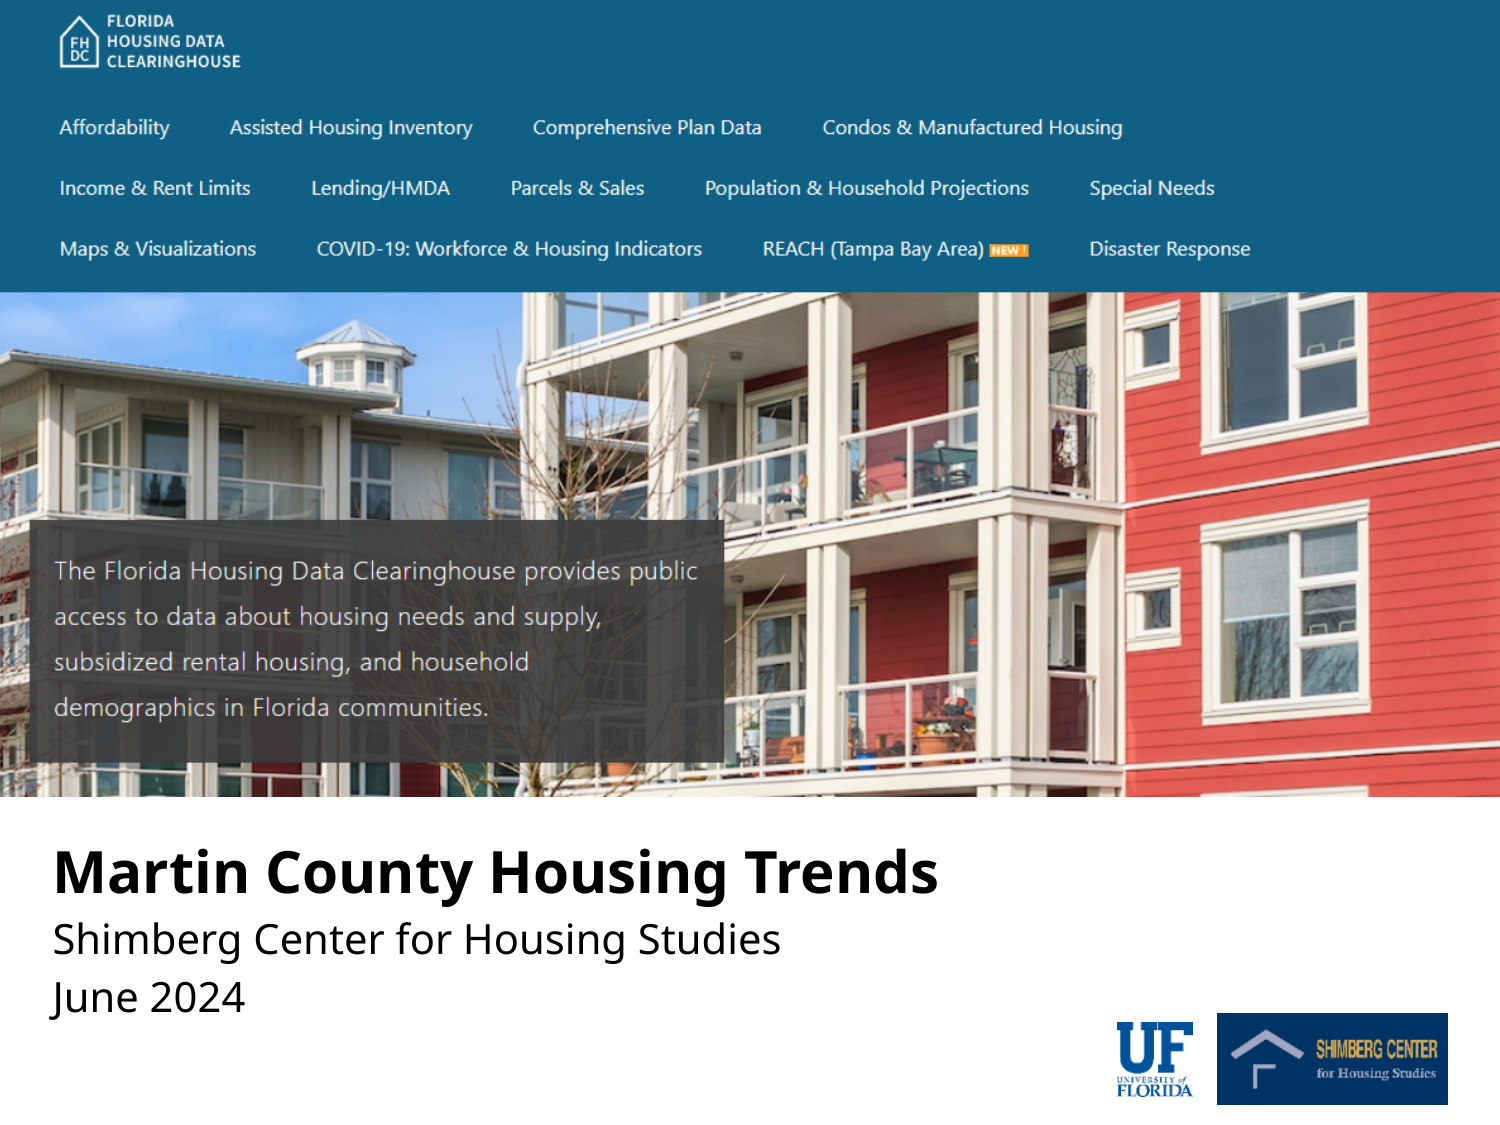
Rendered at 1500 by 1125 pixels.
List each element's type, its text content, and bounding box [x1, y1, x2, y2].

list Martin County Housing Trends Shimberg Center for Housing Studies June 2024 [37, 835, 1500, 1125]
picture [0, 0, 1500, 797]
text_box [1117, 1013, 1448, 1105]
